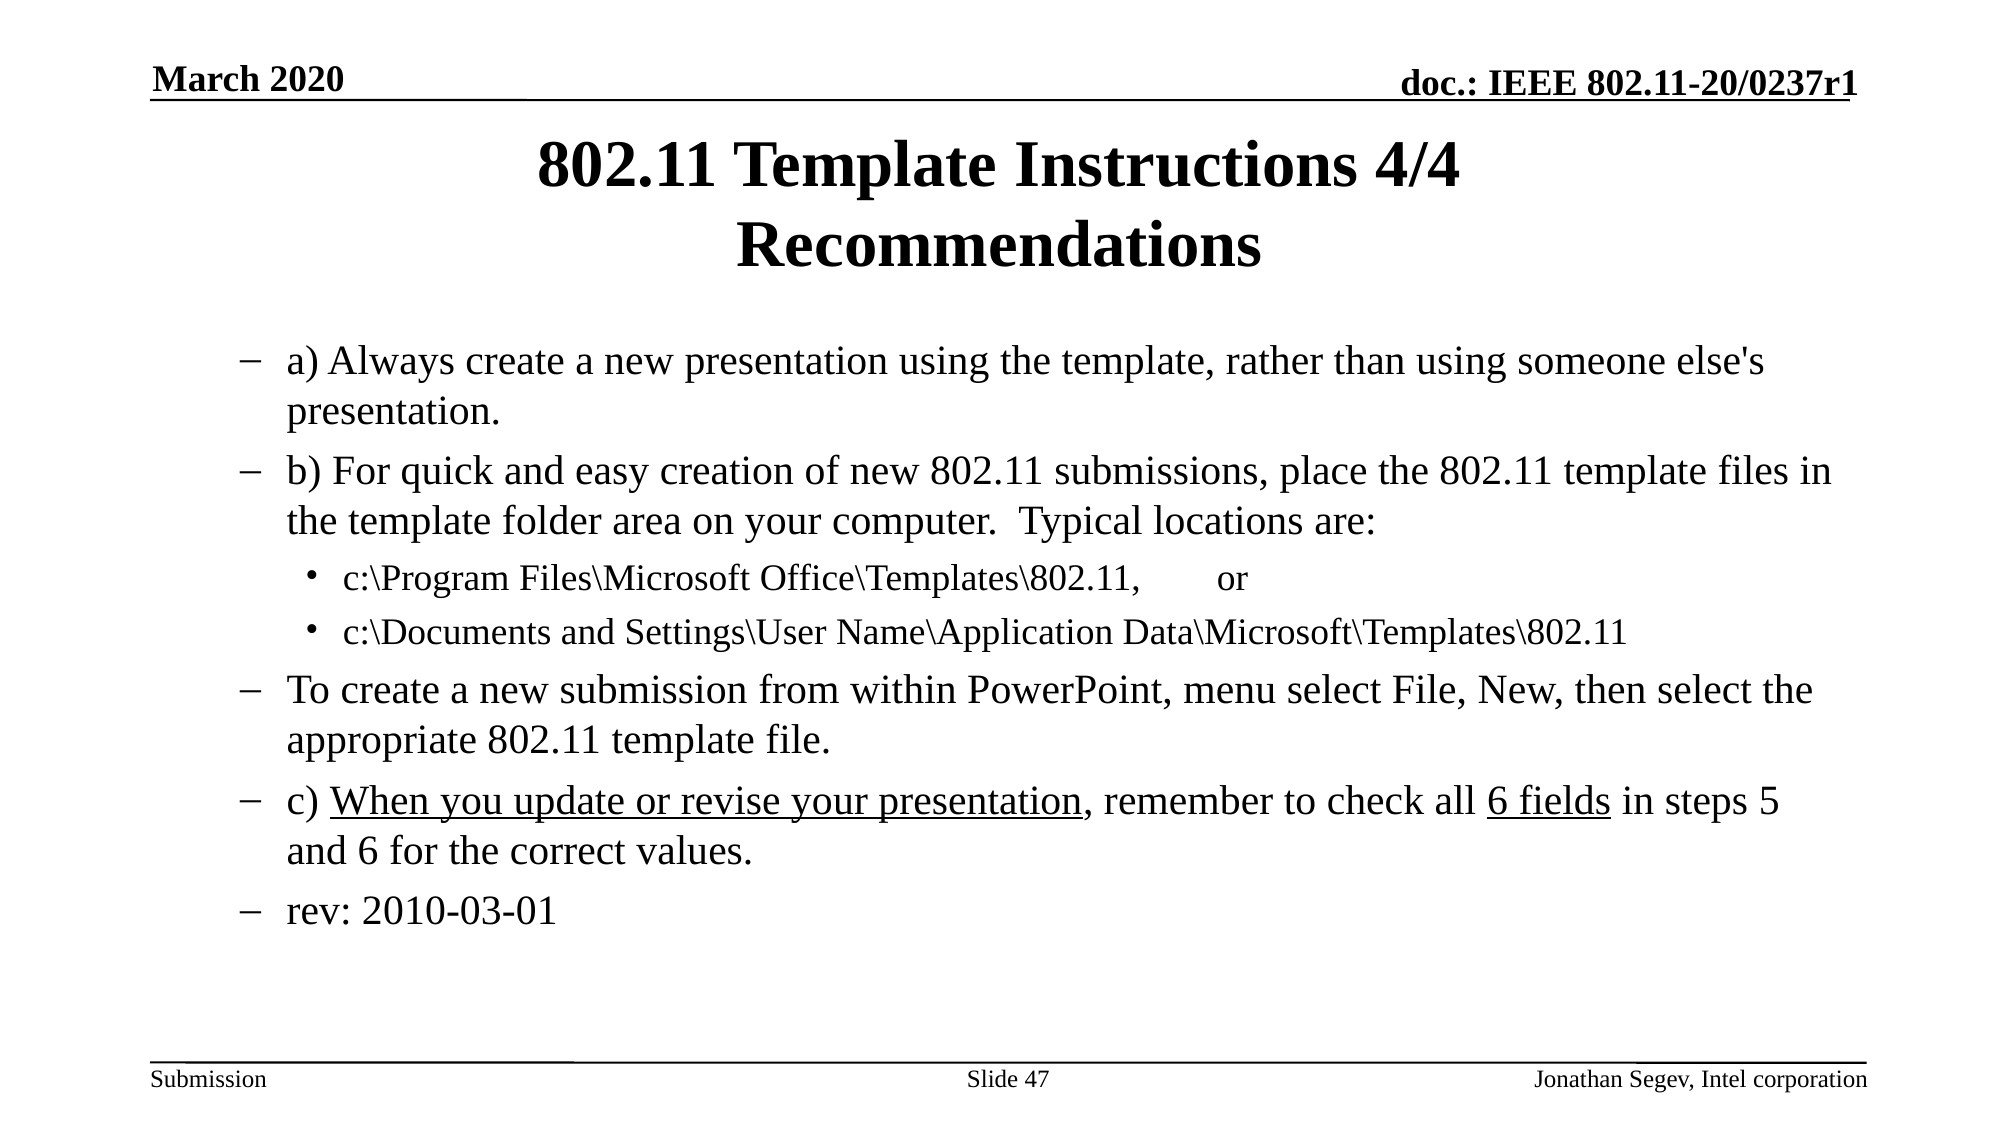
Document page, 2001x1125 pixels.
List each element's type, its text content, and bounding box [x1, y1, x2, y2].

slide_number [152, 54, 563, 100]
title 802.11 Template Instructions 4/4 Recommendations [149, 112, 1850, 288]
footer Jonathan Segev, Intel corporation [1171, 1061, 1869, 1093]
list a) Always create a new presentation using the template, rather than using someone else's presentation. b) For quick and easy creation of new 802.11 submissions, place the 802.11 template files in the template folder area on your computer. Typical locations are: c:\Program Files\Microsoft Office\Templates\802.11, or c:\Documents and Settings\User Name\Application Data\Microsoft\Templates\802.11 To create a new submission from within PowerPoint, menu select File, New, then select the appropriate 802.11 template file. c) When you update or revise your presentation, remember to check all 6 fields in steps 5 and 6 for the correct values. rev: 2010-03-01 [149, 324, 1850, 1000]
slide_number Slide 47 [950, 1061, 1067, 1123]
